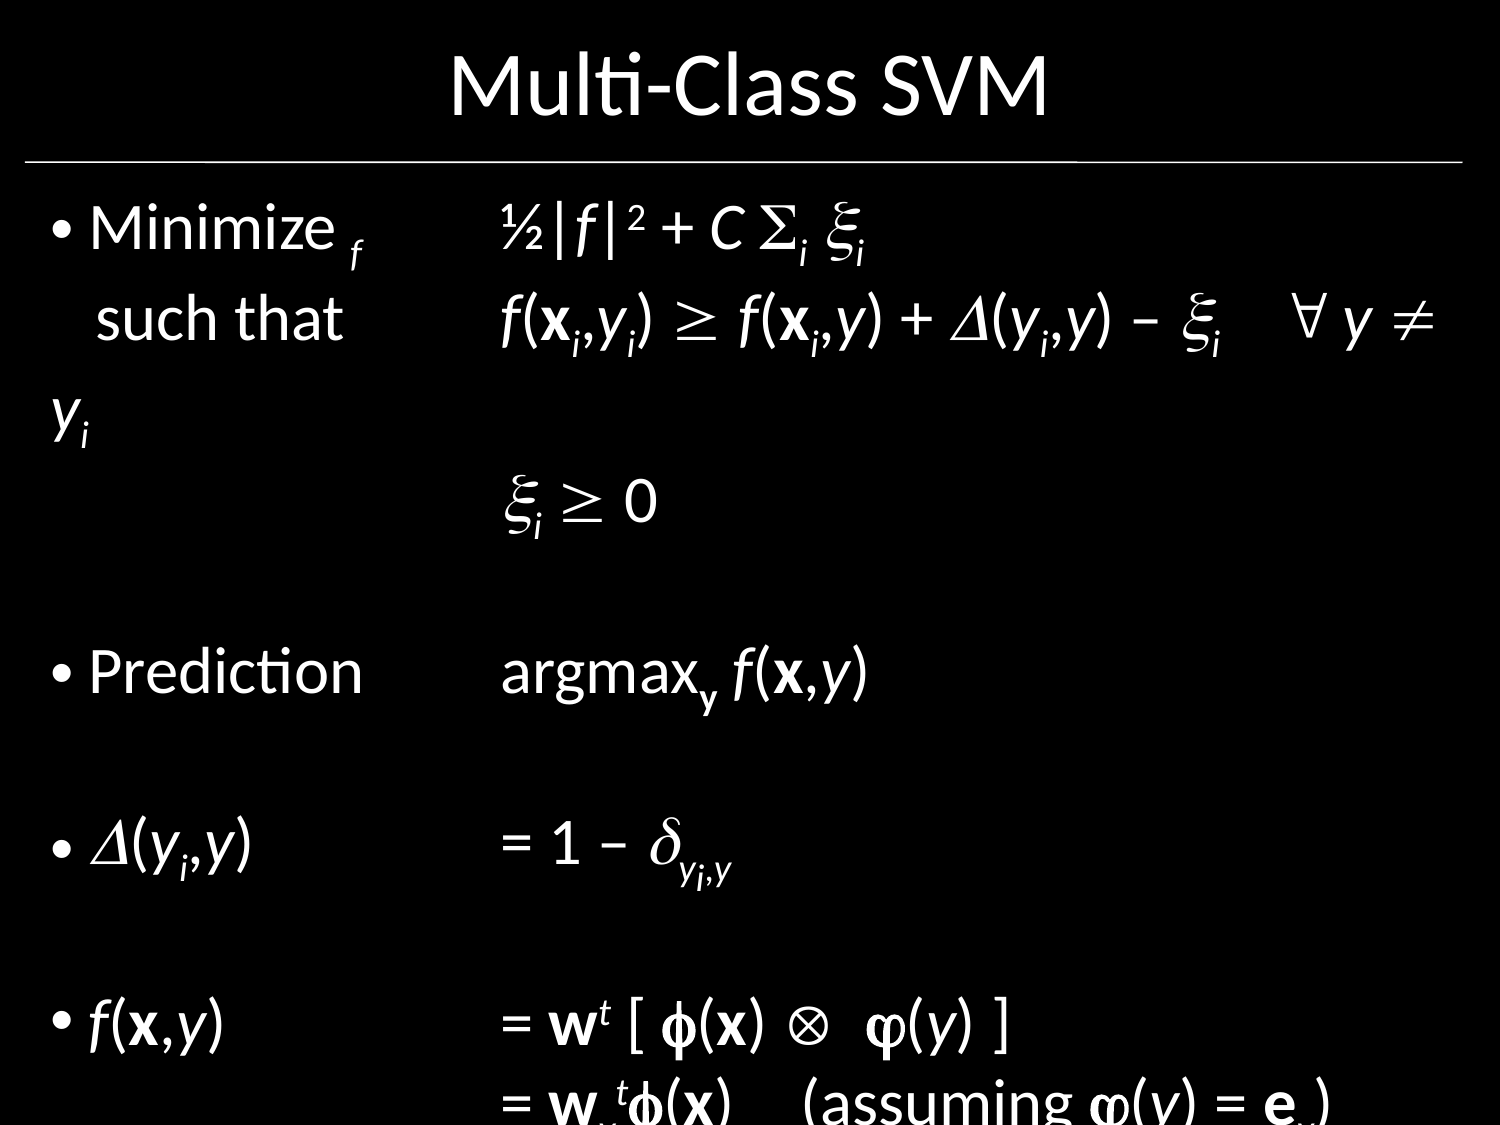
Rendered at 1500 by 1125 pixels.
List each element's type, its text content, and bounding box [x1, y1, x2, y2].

title Multi-Class SVM [0, 14, 1500, 144]
text_box Minimize f ½|f|2 + C i i such that f(xi,yi)  f(xi,y) + (yi,y) – i  y  yi i  0 Prediction argmaxy f(x,y) (yi,y) = 1 – yi,y f(x,y) = wt [ (x)  (y) ] = wyt(x) (assuming (y) = ey) Weston and Watkin, “SVMs for Multi-Class Pattern Recognition” ESANN 99 Bordes et al., “LaRank” ICML 07 [35, 175, 1500, 1090]
